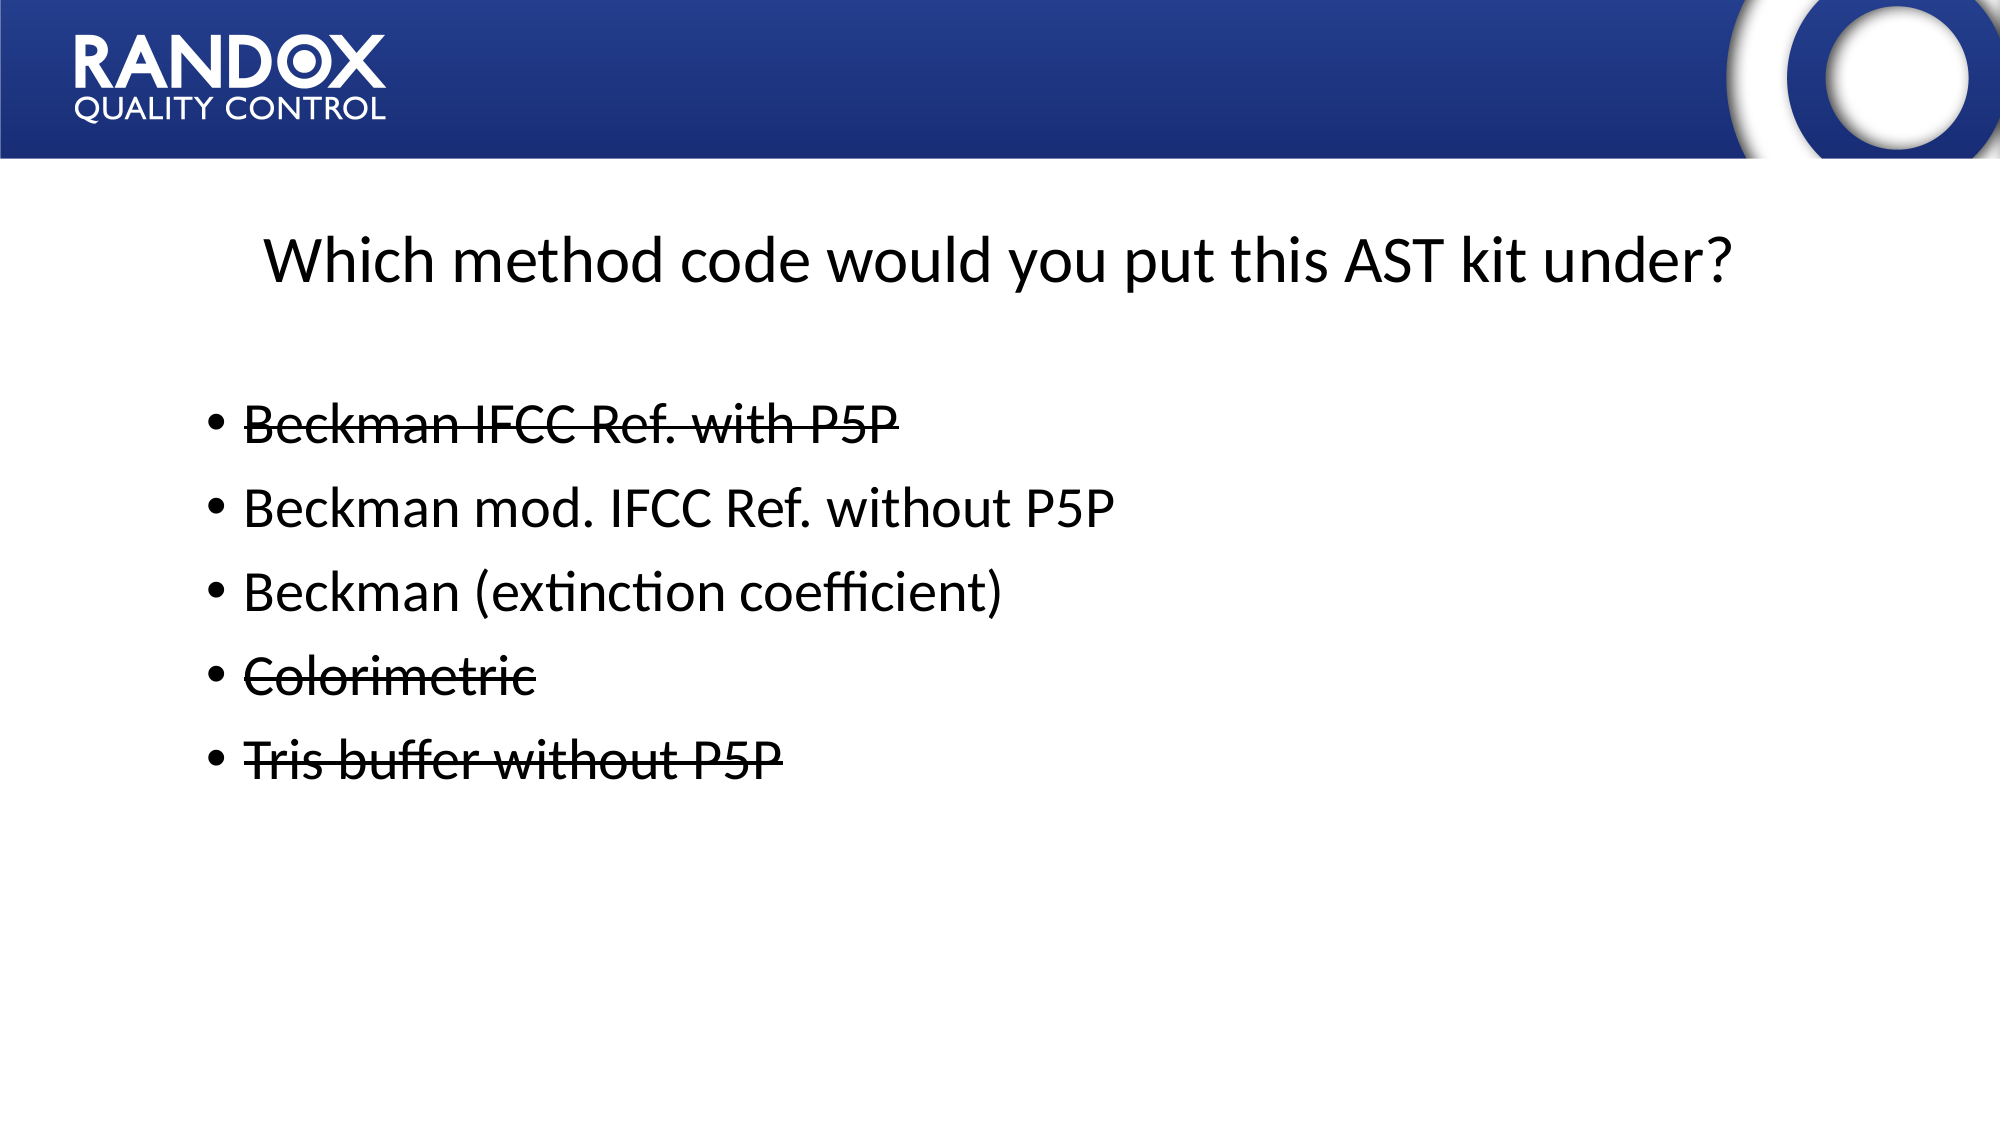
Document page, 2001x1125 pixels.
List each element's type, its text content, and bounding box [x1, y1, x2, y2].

picture [0, 0, 2000, 1125]
text_box Beckman IFCC Ref. with P5P Beckman mod. IFCC Ref. without P5P Beckman (extinction coefficient) Colorimetric Tris buffer without P5P [191, 386, 1358, 800]
title Which method code would you put this AST kit under? [200, 159, 1800, 363]
